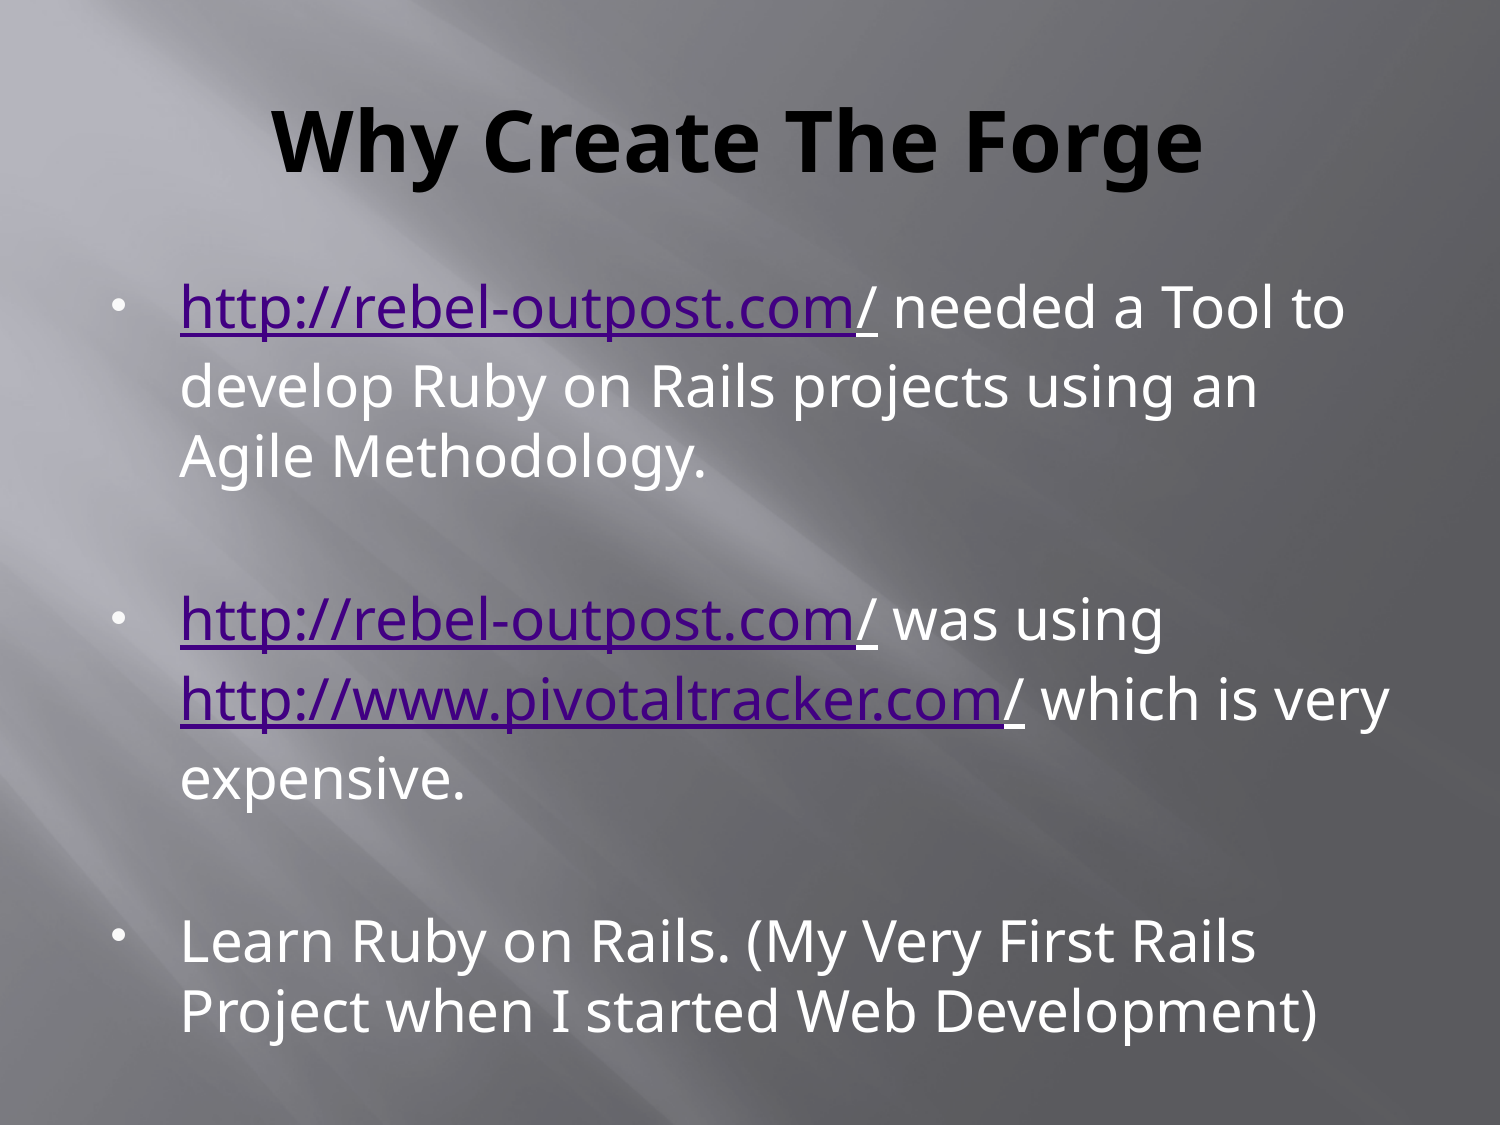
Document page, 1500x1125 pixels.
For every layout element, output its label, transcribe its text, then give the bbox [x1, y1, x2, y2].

list http://rebel-outpost.com/ needed a Tool to develop Ruby on Rails projects using an Agile Methodology. http://rebel-outpost.com/ was using http://www.pivotaltracker.com/ which is very expensive. Learn Ruby on Rails. (My Very First Rails Project when I started Web Development) [75, 262, 1425, 1035]
title Why Create The Forge [75, 45, 1425, 233]
